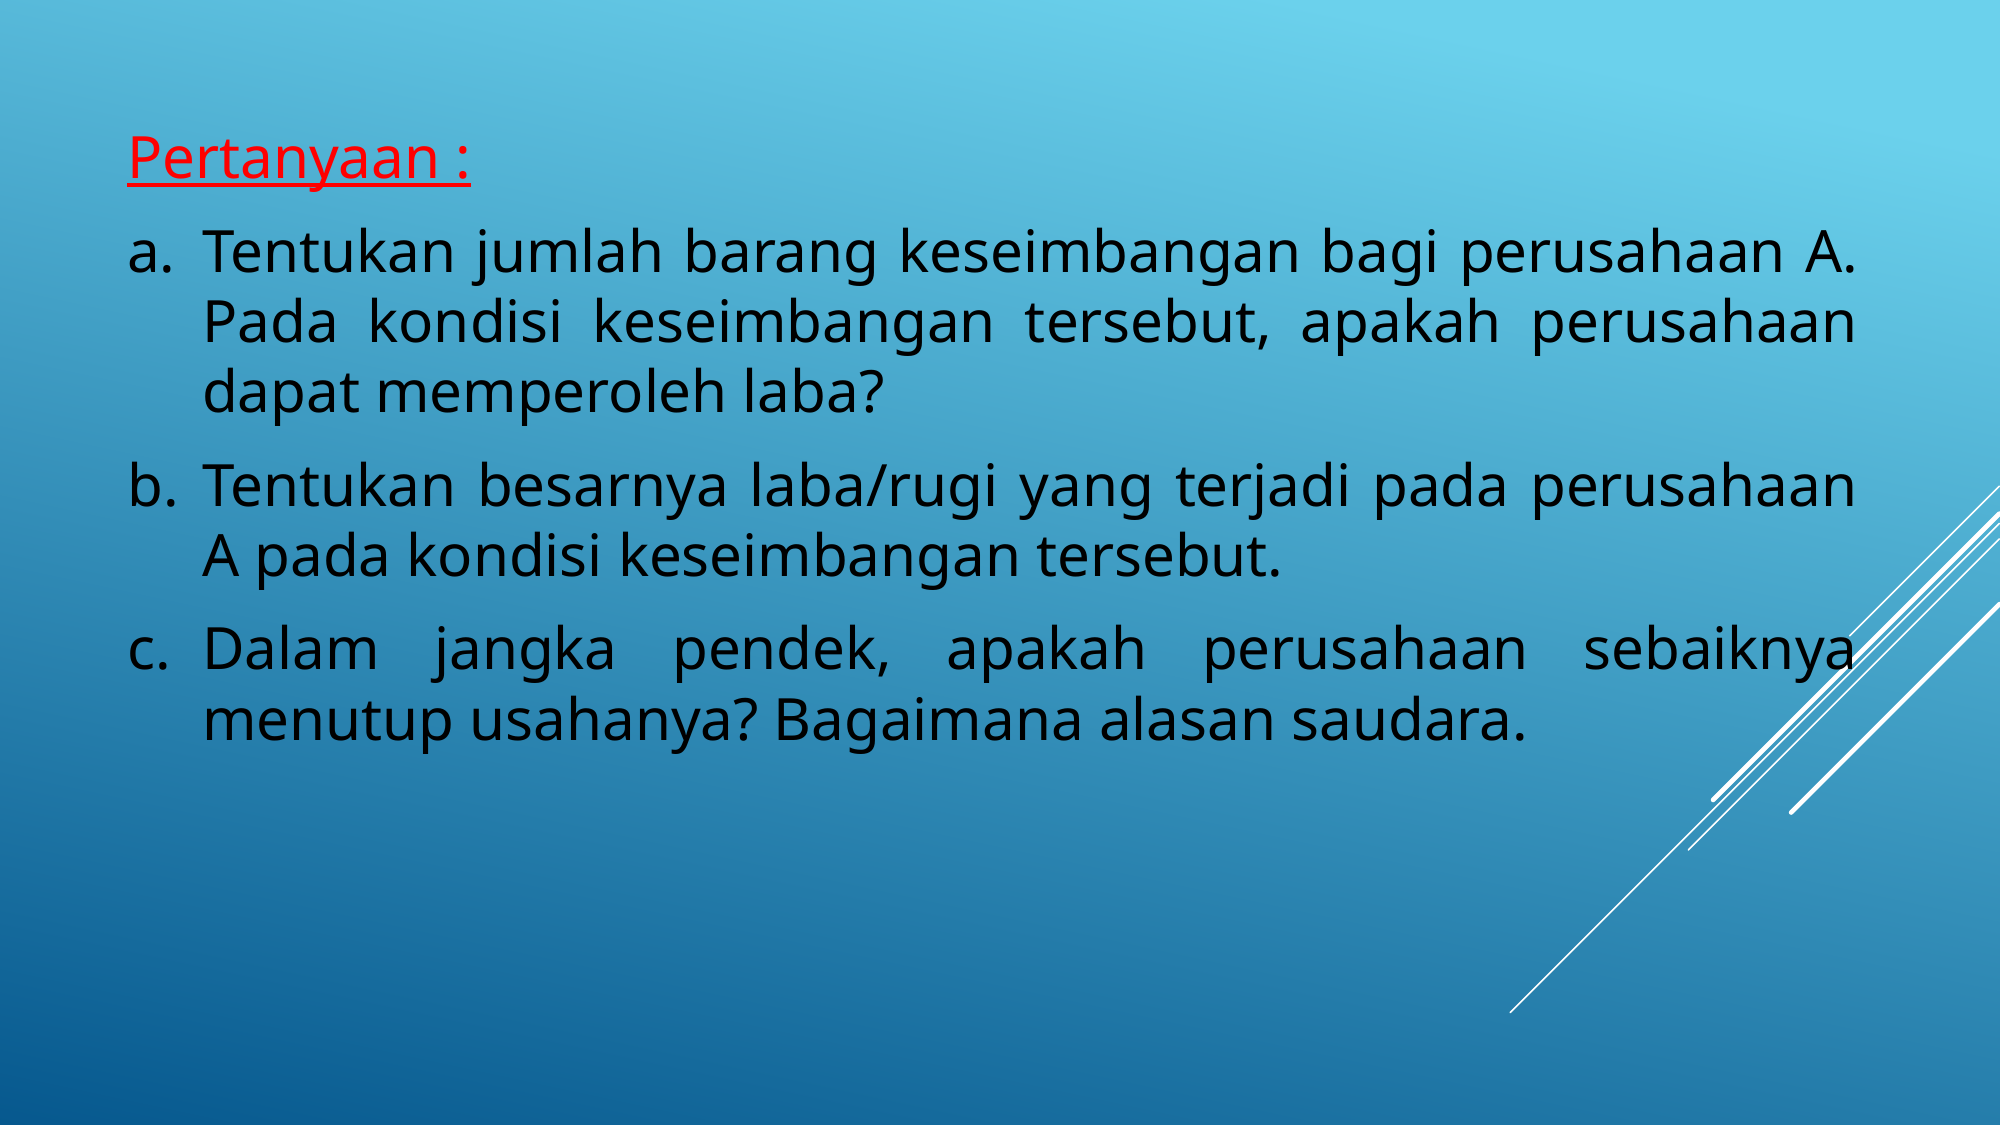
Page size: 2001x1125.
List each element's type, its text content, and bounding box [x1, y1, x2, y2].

list Pertanyaan : Tentukan jumlah barang keseimbangan bagi perusahaan A. Pada kondisi keseimbangan tersebut, apakah perusahaan dapat memperoleh laba? Tentukan besarnya laba/rugi yang terjadi pada perusahaan A pada kondisi keseimbangan tersebut. Dalam jangka pendek, apakah perusahaan sebaiknya menutup usahanya? Bagaimana alasan saudara. [112, 112, 1873, 793]
